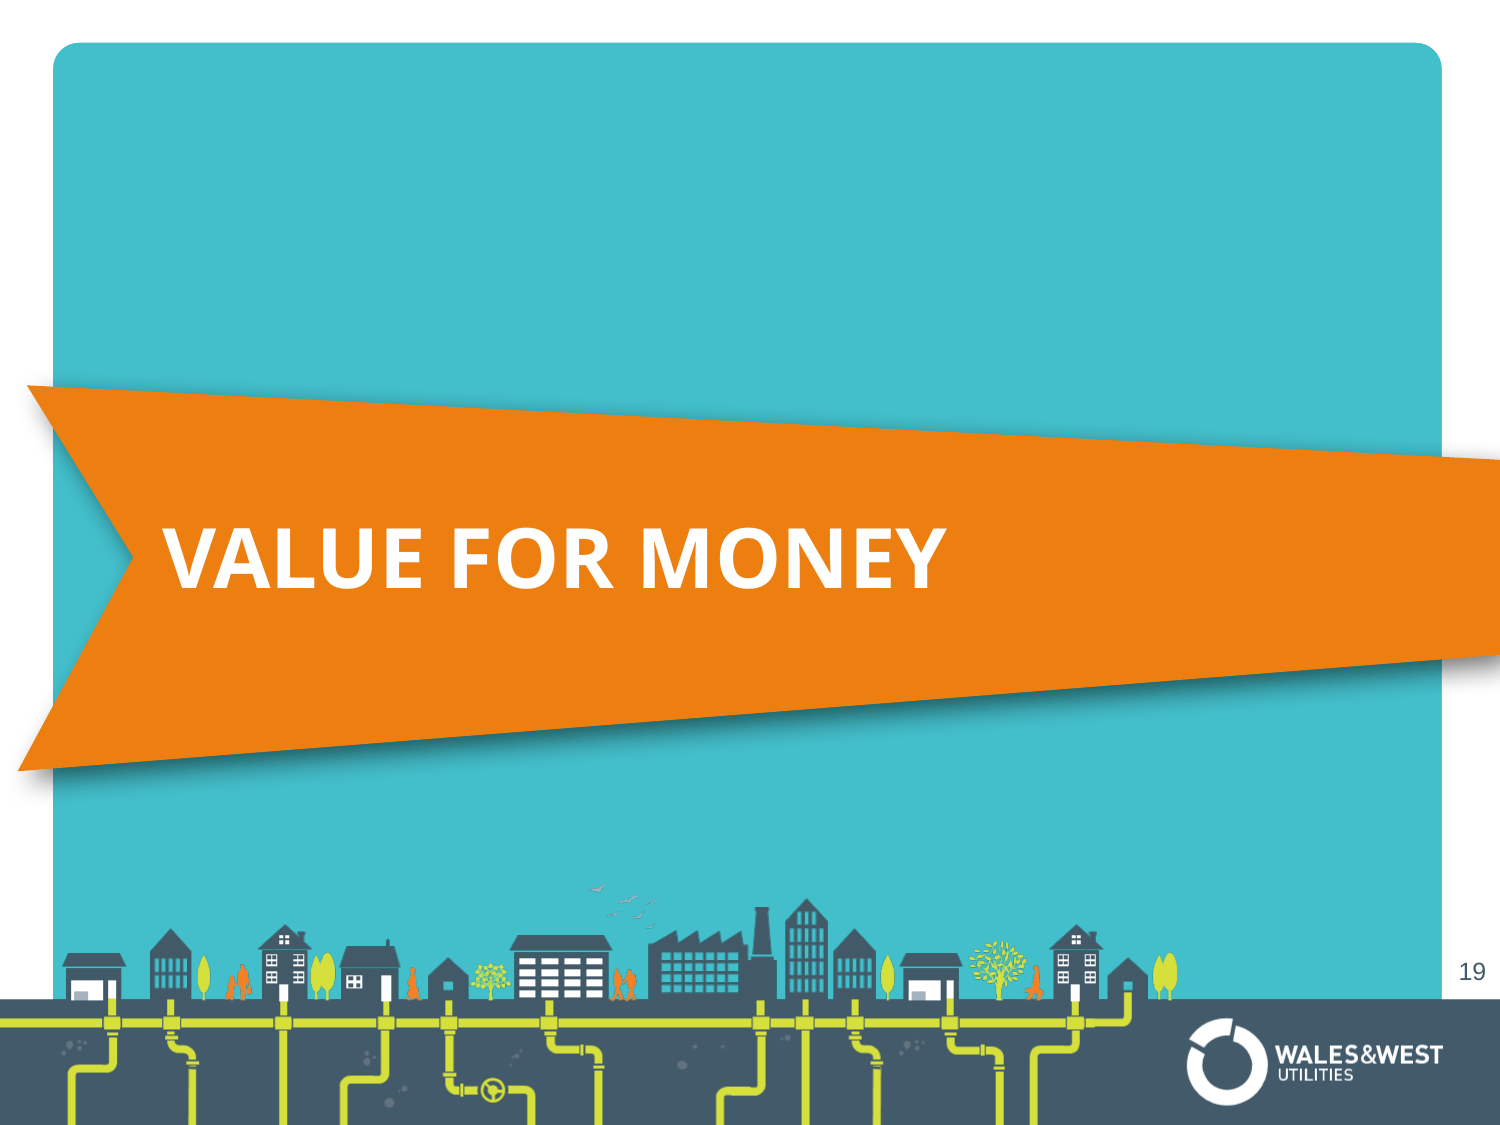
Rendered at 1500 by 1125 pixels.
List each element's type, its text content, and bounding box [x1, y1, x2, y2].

title Value for money [147, 420, 1394, 690]
picture [0, 827, 1500, 1125]
slide_number 19 [1437, 940, 1500, 1001]
